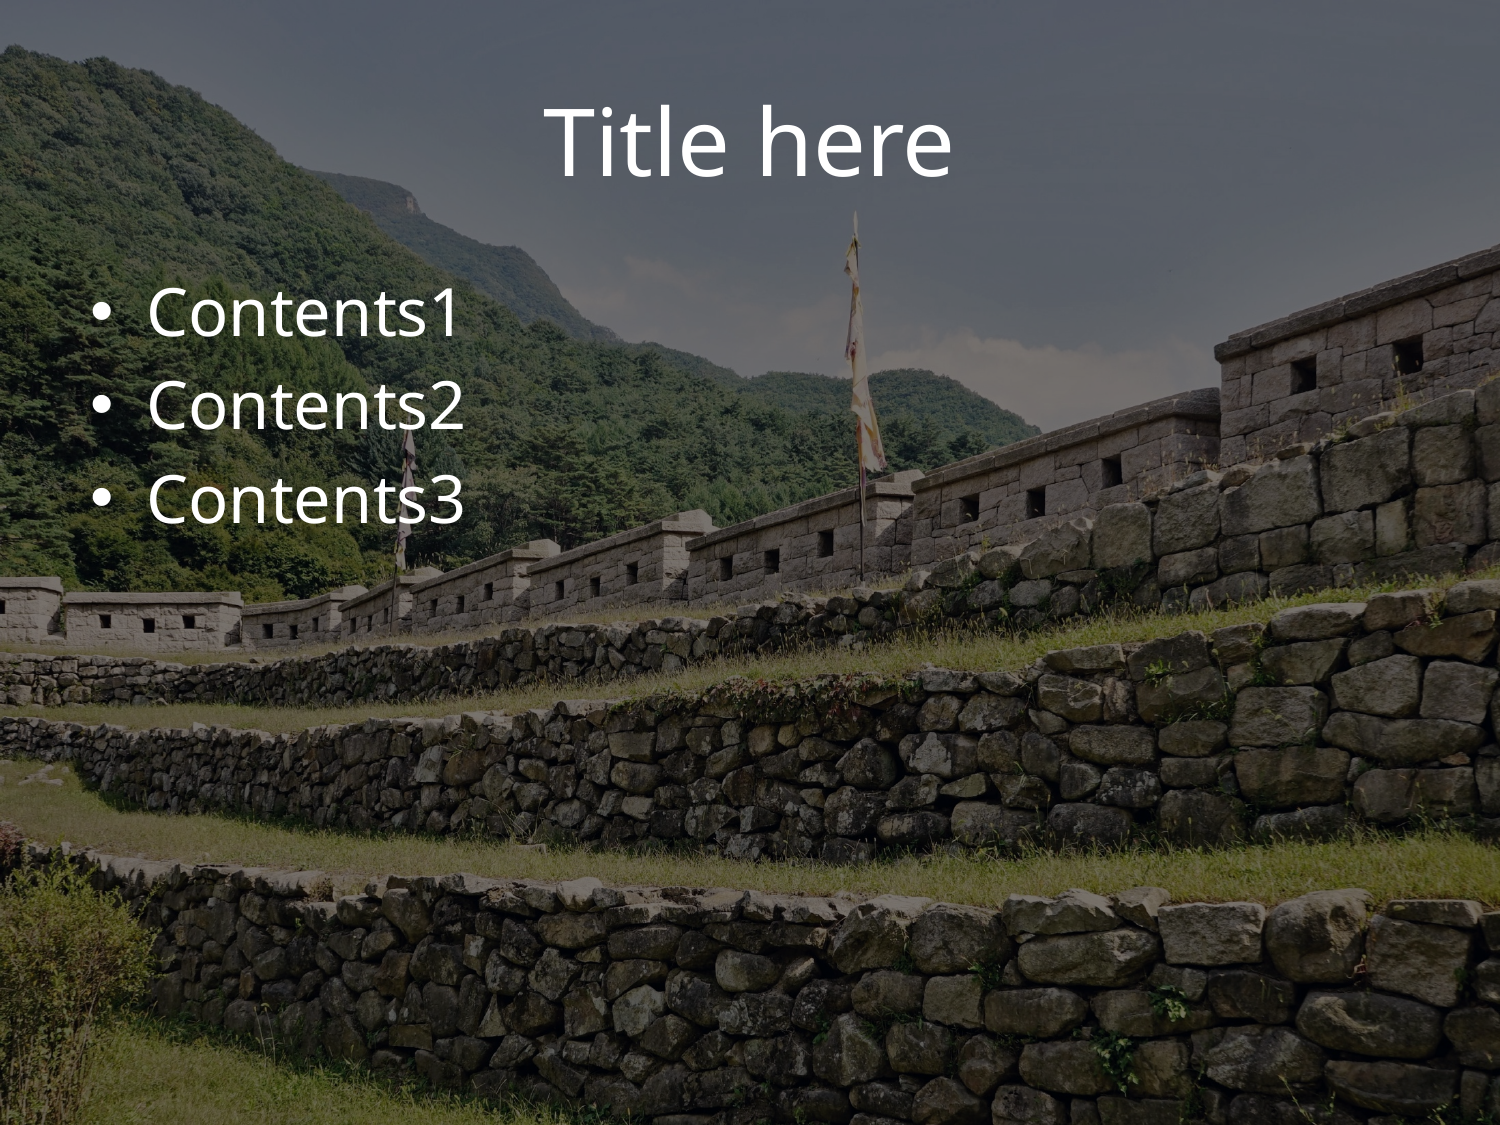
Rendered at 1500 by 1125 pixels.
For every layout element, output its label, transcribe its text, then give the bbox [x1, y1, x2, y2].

title Title here [75, 45, 1425, 233]
text_box [0, 0, 1500, 1125]
list Contents1 Contents2 Contents3 [75, 262, 1425, 1005]
